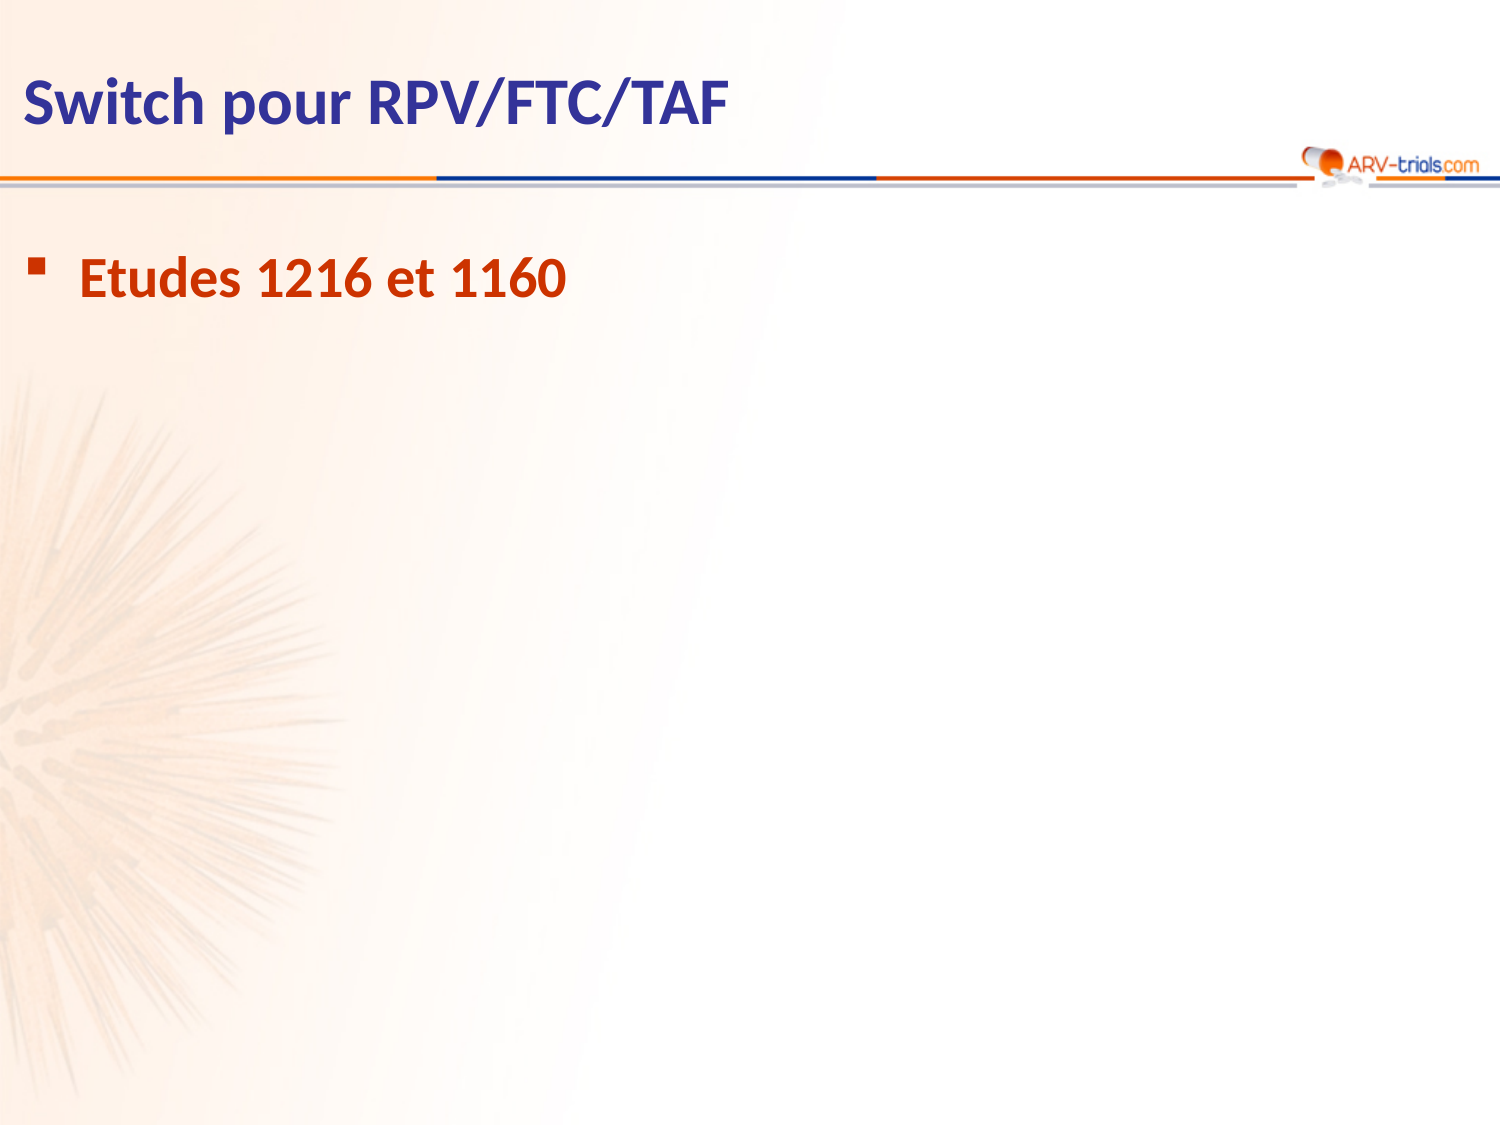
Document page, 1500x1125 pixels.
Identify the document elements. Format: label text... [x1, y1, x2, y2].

title Switch pour RPV/FTC/TAF [8, 6, 1353, 190]
list Etudes 1216 et 1160 [8, 230, 1489, 1102]
picture [0, 0, 1500, 1125]
